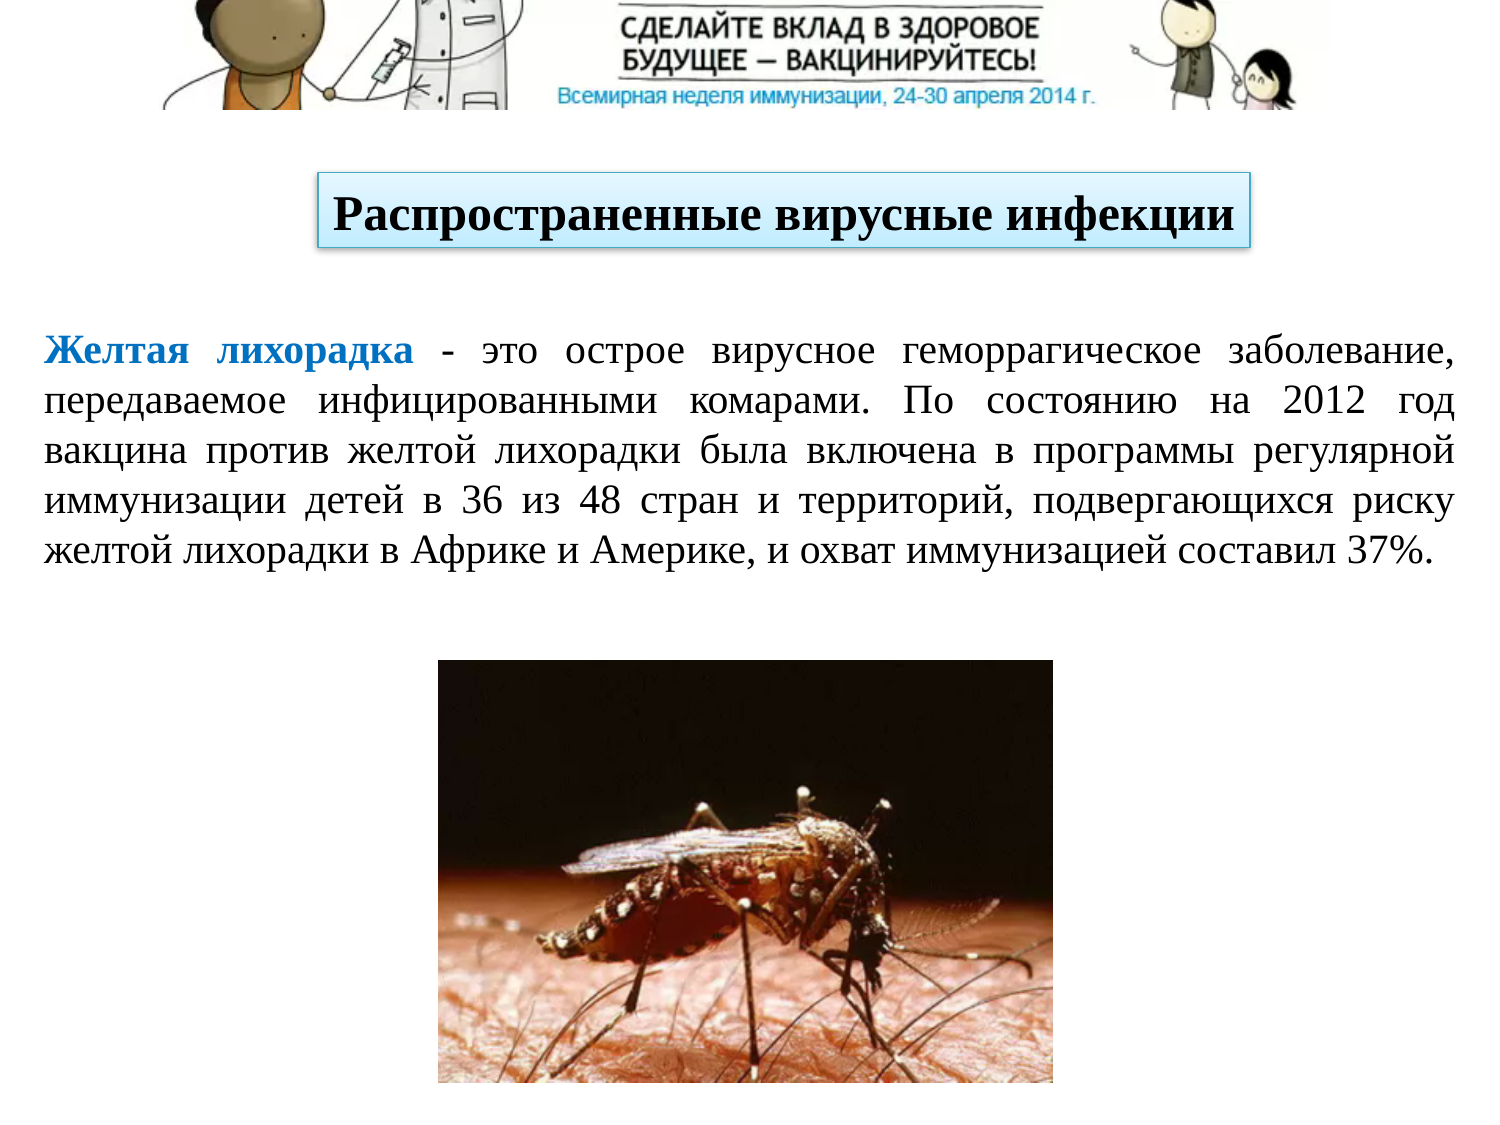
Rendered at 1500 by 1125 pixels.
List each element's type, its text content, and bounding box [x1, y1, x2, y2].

picture [159, 0, 1332, 110]
picture [437, 660, 1053, 1083]
text_box Желтая лихорадка - это острое вирусное геморрагическое заболевание, передаваемое инфицированными комарами. По состоянию на 2012 год вакцина против желтой лихорадки была включена в программы регулярной иммунизации детей в 36 из 48 стран и территорий, подвергающихся риску желтой лихорадки в Африке и Америке, и охват иммунизацией составил 37%. [29, 314, 1471, 580]
text_box Распространенные вирусные инфекции [317, 172, 1251, 248]
